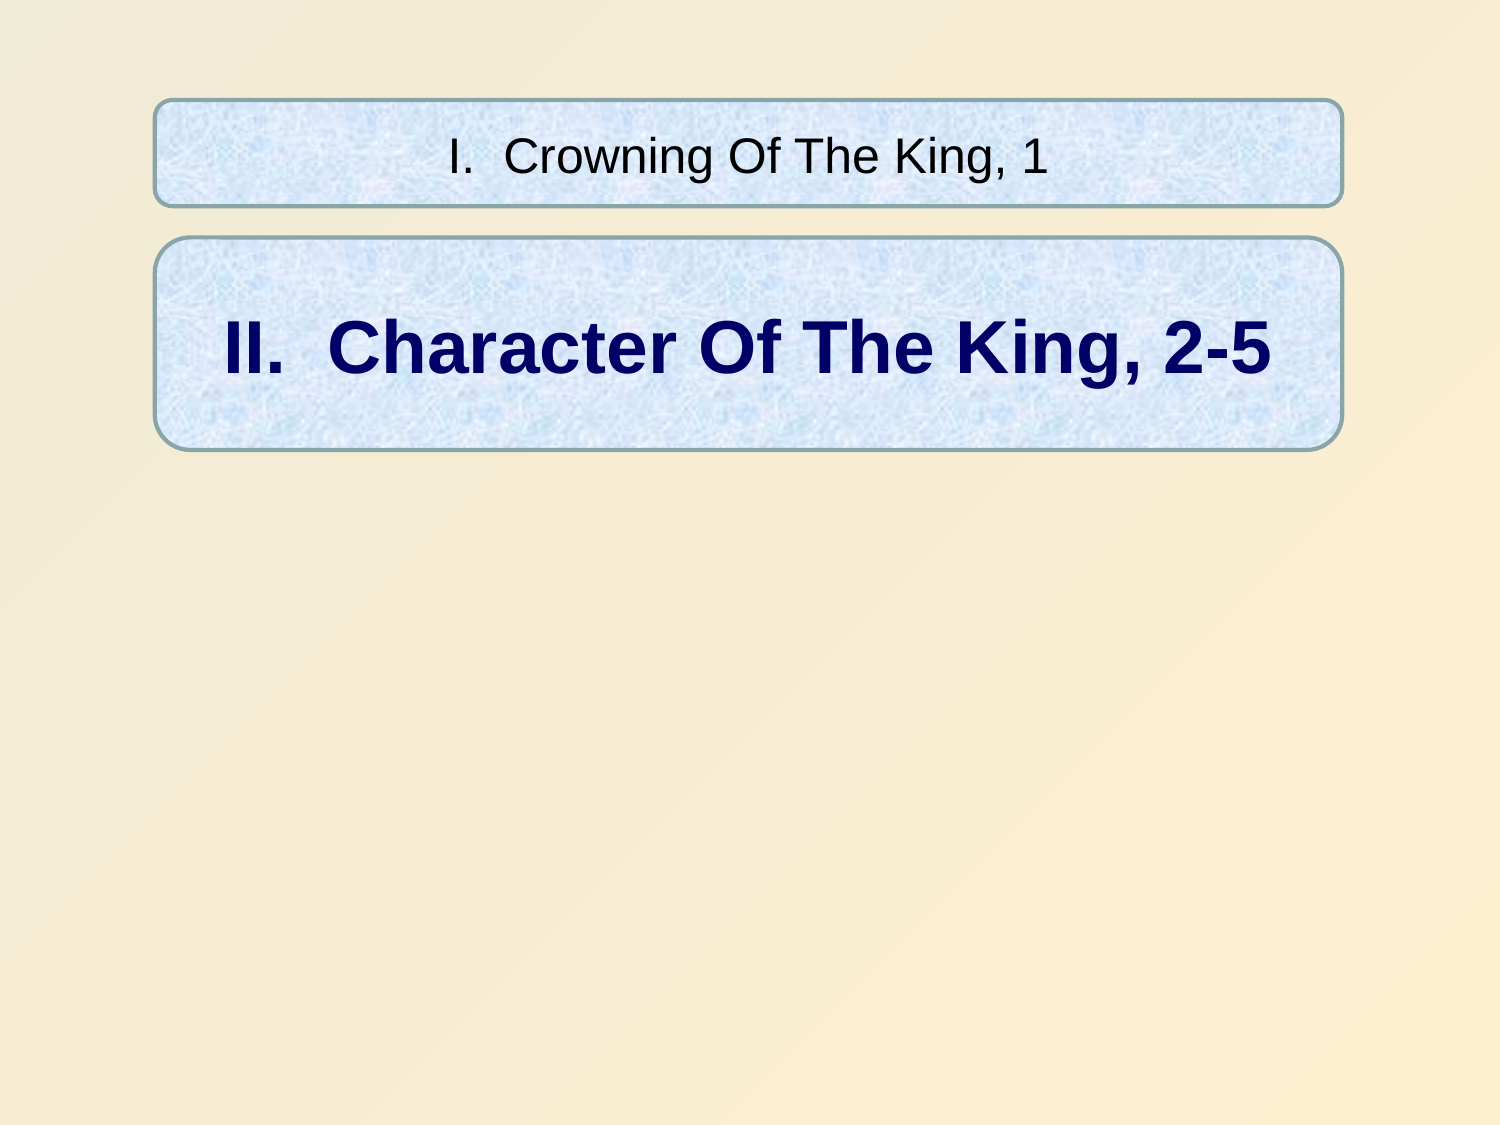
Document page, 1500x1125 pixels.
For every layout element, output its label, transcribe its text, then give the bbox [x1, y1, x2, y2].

text_box I. Crowning Of The King, 1 [152, 97, 1345, 209]
text_box II. Character Of The King, 2-5 [152, 235, 1345, 453]
